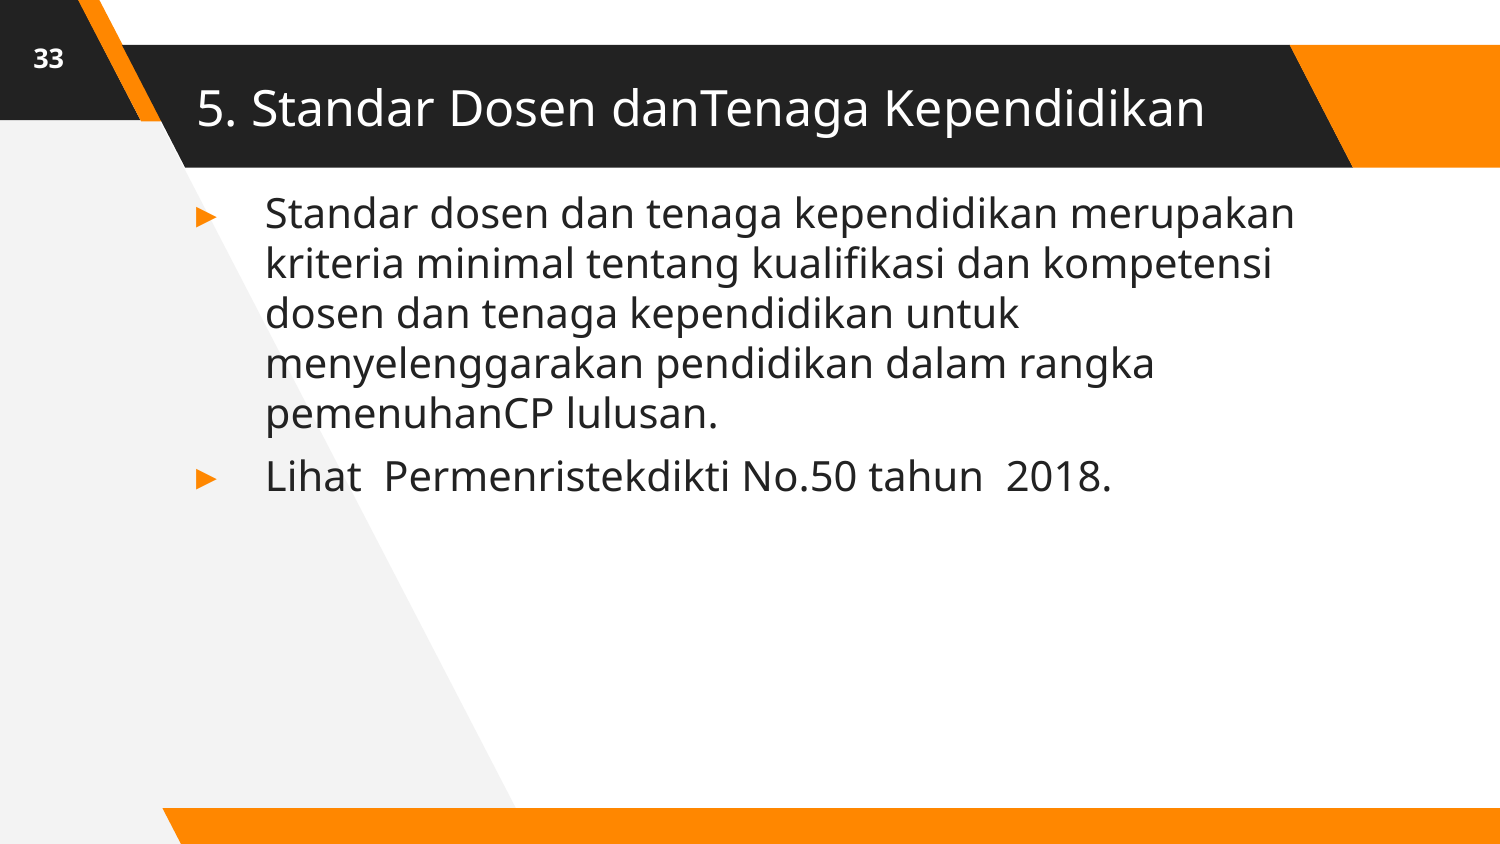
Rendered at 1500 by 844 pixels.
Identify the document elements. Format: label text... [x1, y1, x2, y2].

list Standar dosen dan tenaga kependidikan merupakan kriteria minimal tentang kualifikasi dan kompetensi dosen dan tenaga kependidikan untuk menyelenggarakan pendidikan dalam rangka pemenuhanCP lulusan. Lihat Permenristekdikti No.50 tahun 2018. [174, 171, 1419, 771]
slide_number 33 [0, 0, 98, 121]
title 5. Standar Dosen danTenaga Kependidikan [181, 45, 1285, 169]
